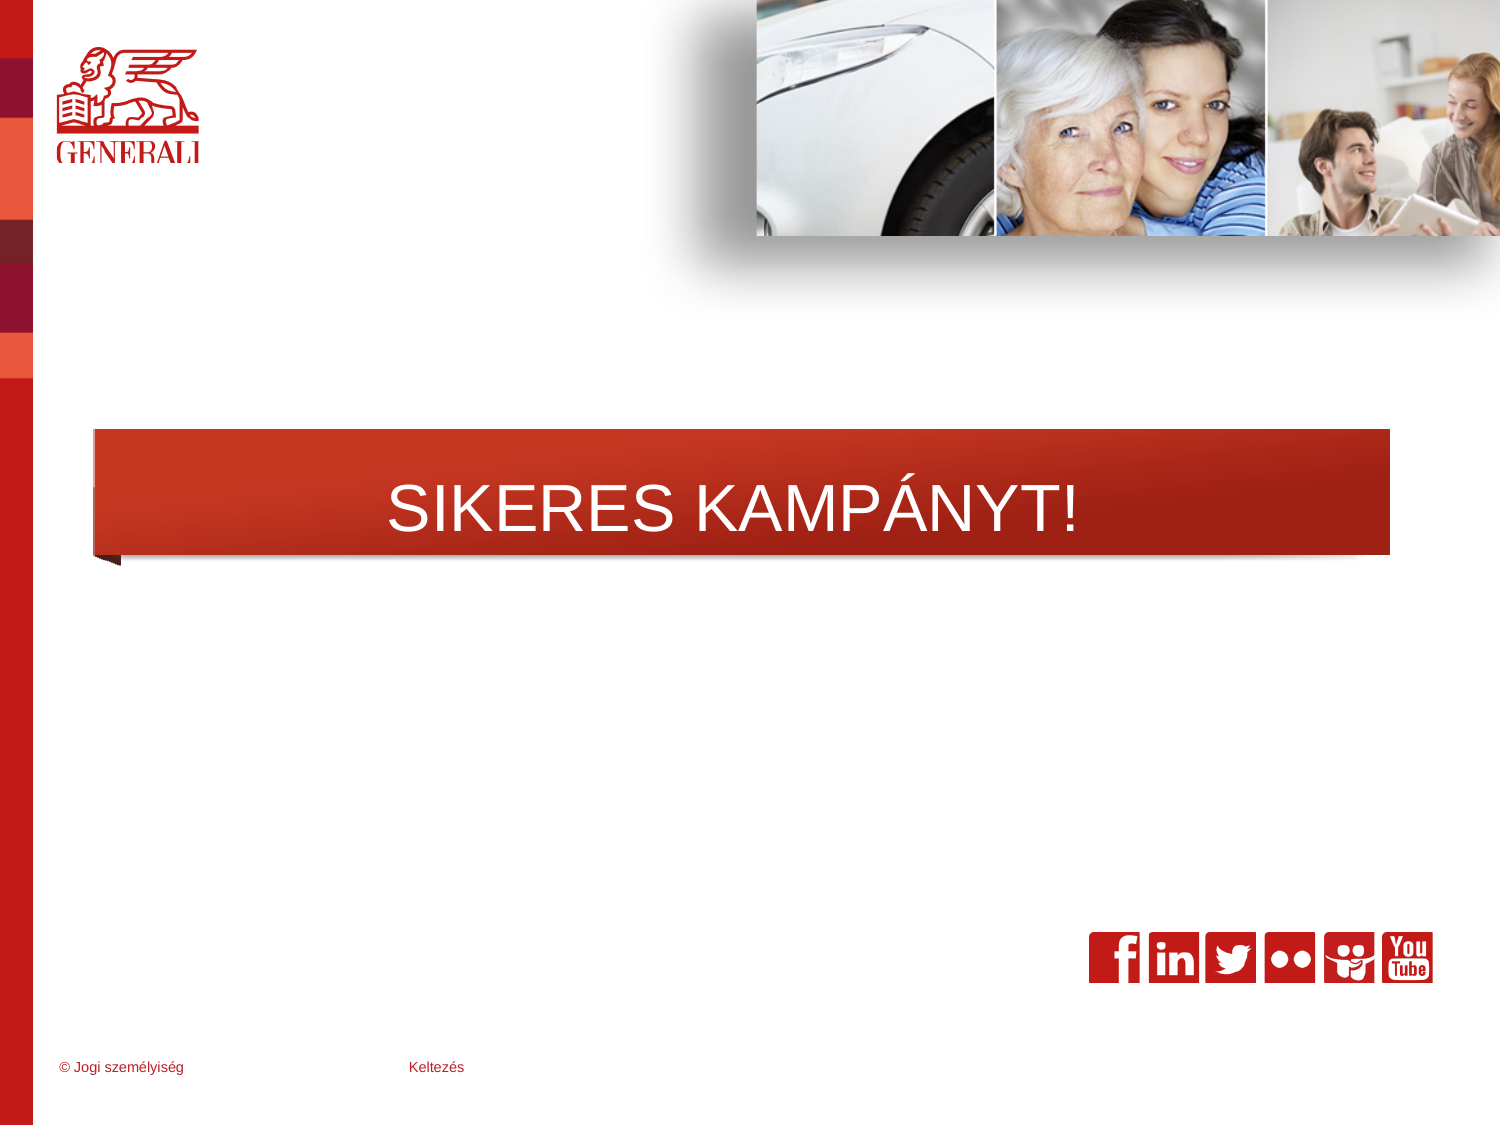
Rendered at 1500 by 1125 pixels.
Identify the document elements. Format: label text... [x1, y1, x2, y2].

picture [1148, 931, 1200, 983]
picture [1264, 931, 1316, 983]
picture [1088, 931, 1140, 983]
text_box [93, 428, 1390, 566]
picture [756, 0, 1500, 236]
picture [1205, 931, 1257, 983]
text_box © Jogi személyiség [57, 1058, 189, 1078]
picture [1323, 931, 1375, 983]
picture [1381, 931, 1433, 983]
text_box Keltezés [406, 1059, 538, 1078]
